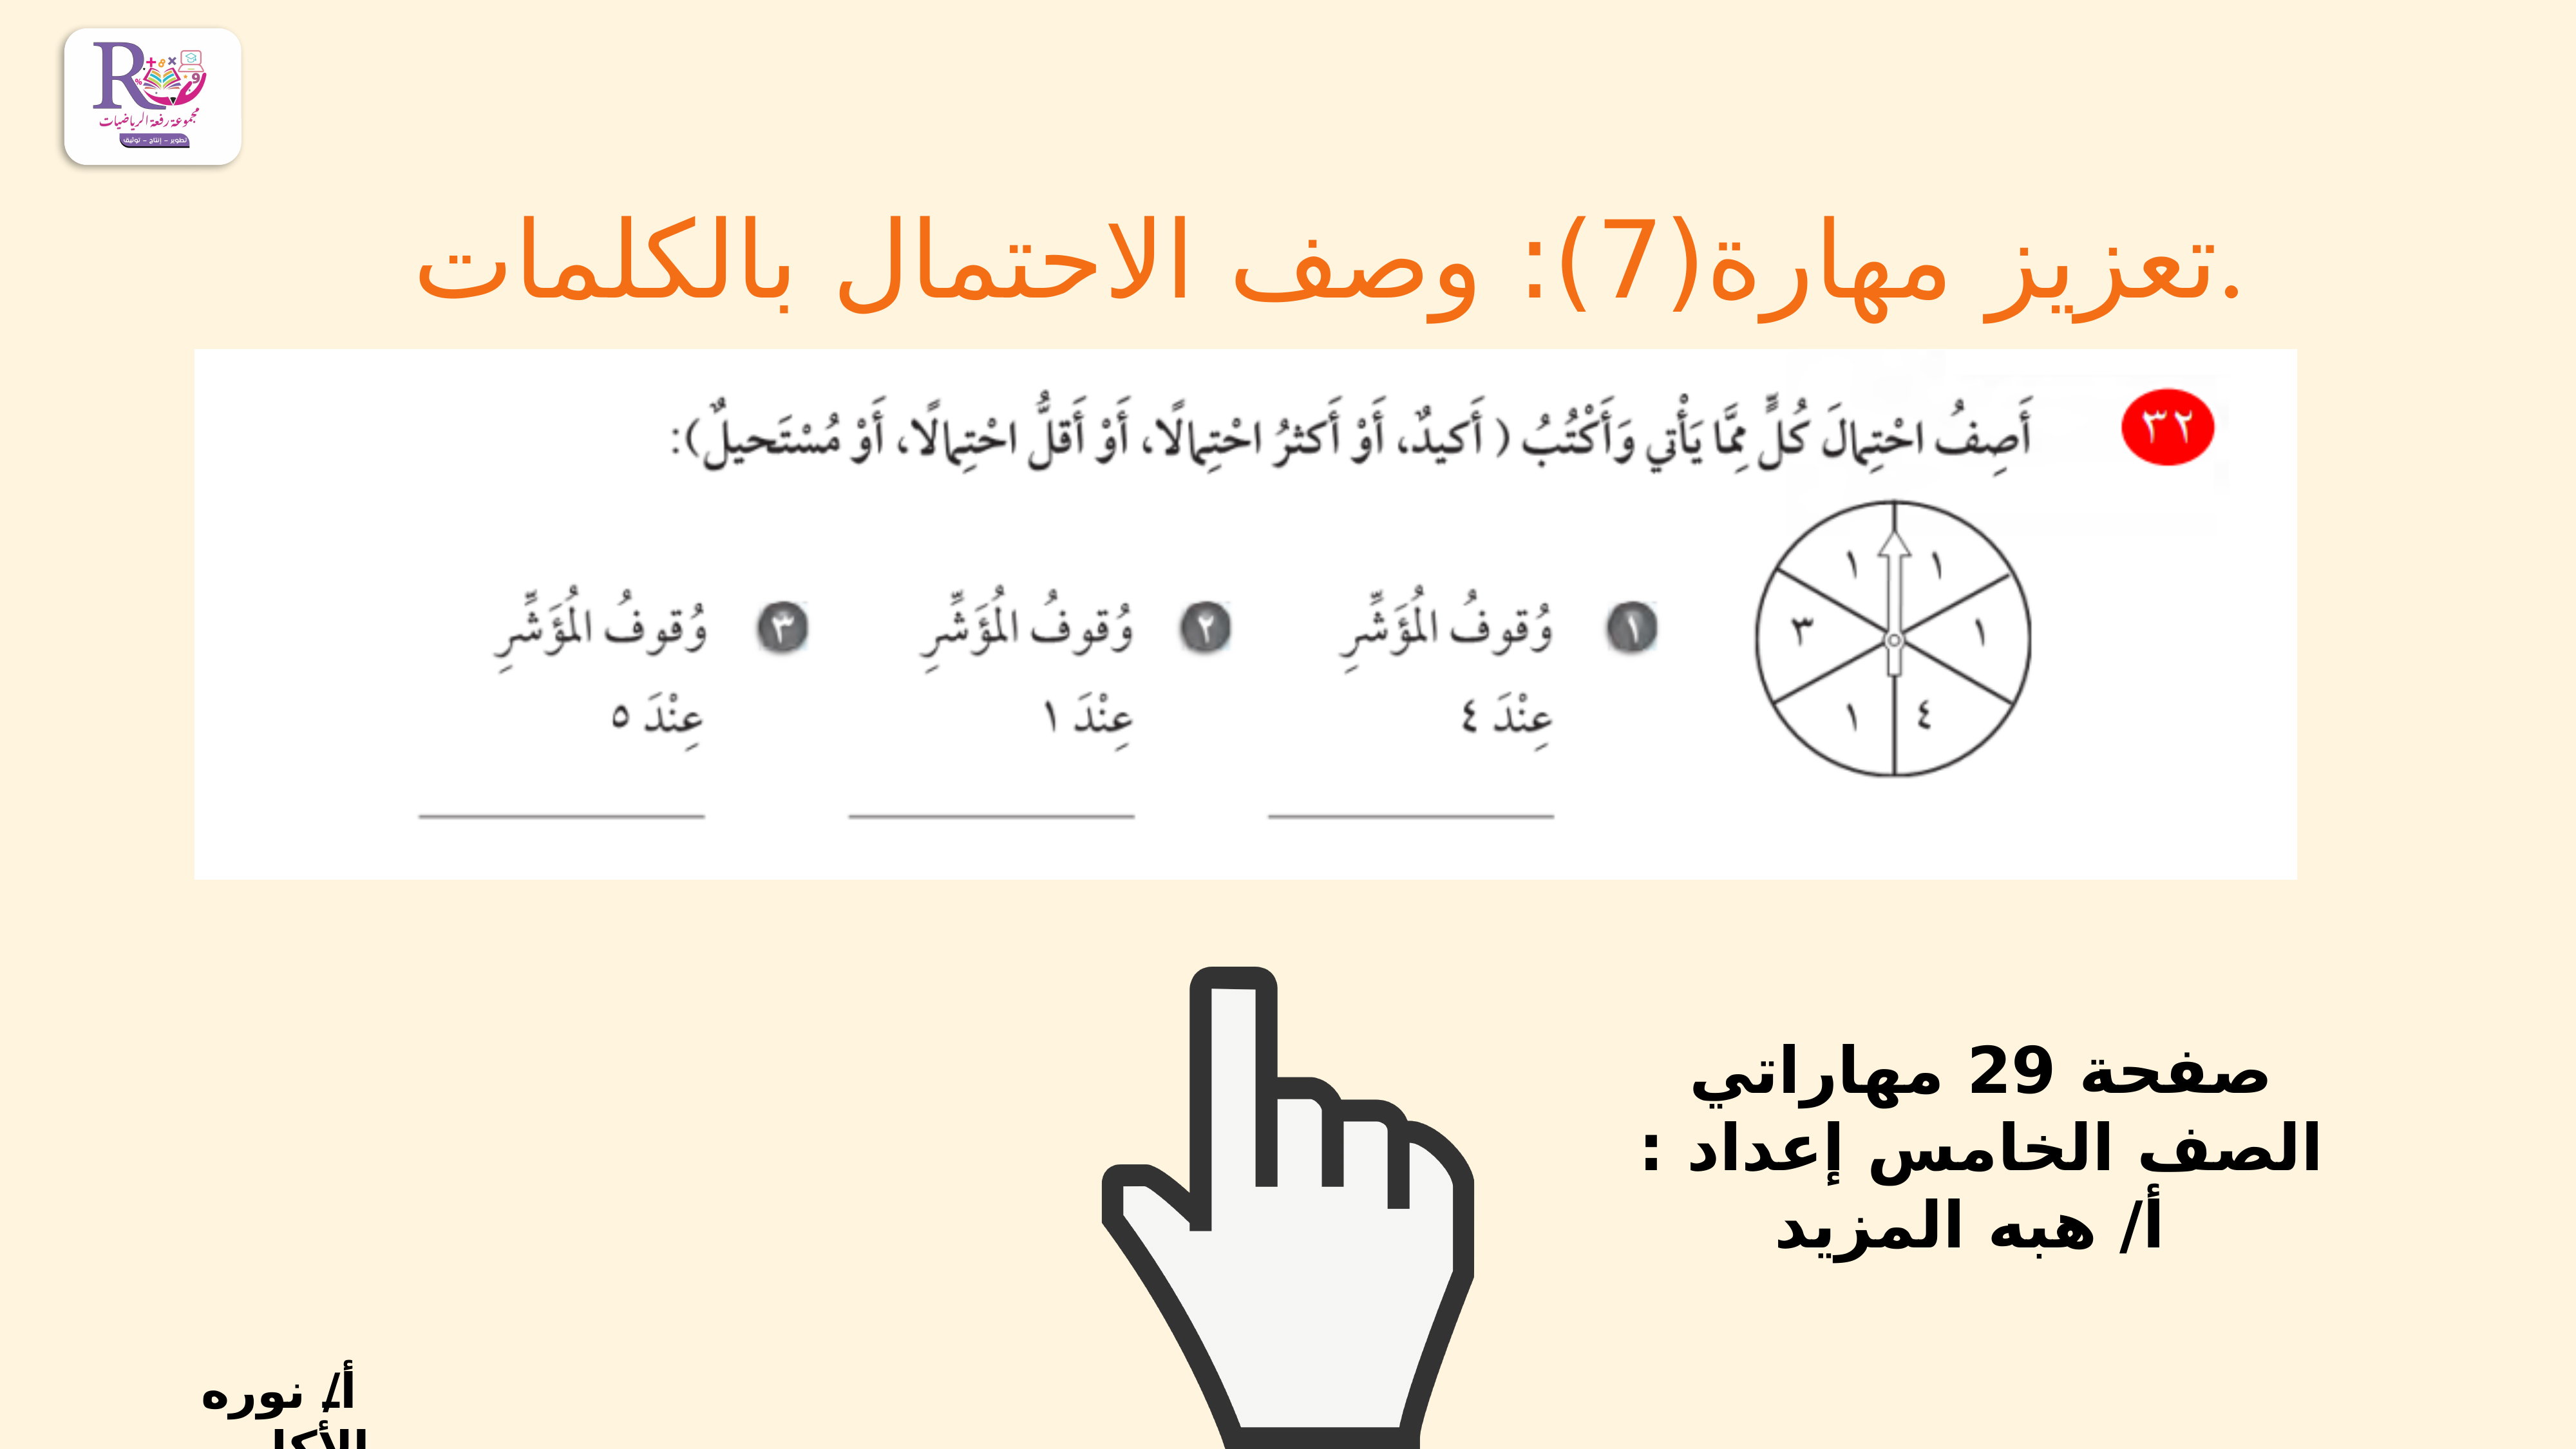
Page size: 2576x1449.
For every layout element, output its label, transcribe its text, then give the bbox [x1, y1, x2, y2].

text_box أ/ نوره الأكلبي [191, 1355, 476, 1449]
text_box صفحة 29 مهاراتي الصف الخامس إعداد : أ/ هبه المزيد [1609, 1024, 2353, 1265]
text_box [1101, 967, 1475, 1449]
text_box تعزيز مهارة(7): وصف الاحتمال بالكلمات. [241, 41, 2418, 319]
picture [64, 28, 242, 166]
picture [194, 349, 2298, 880]
